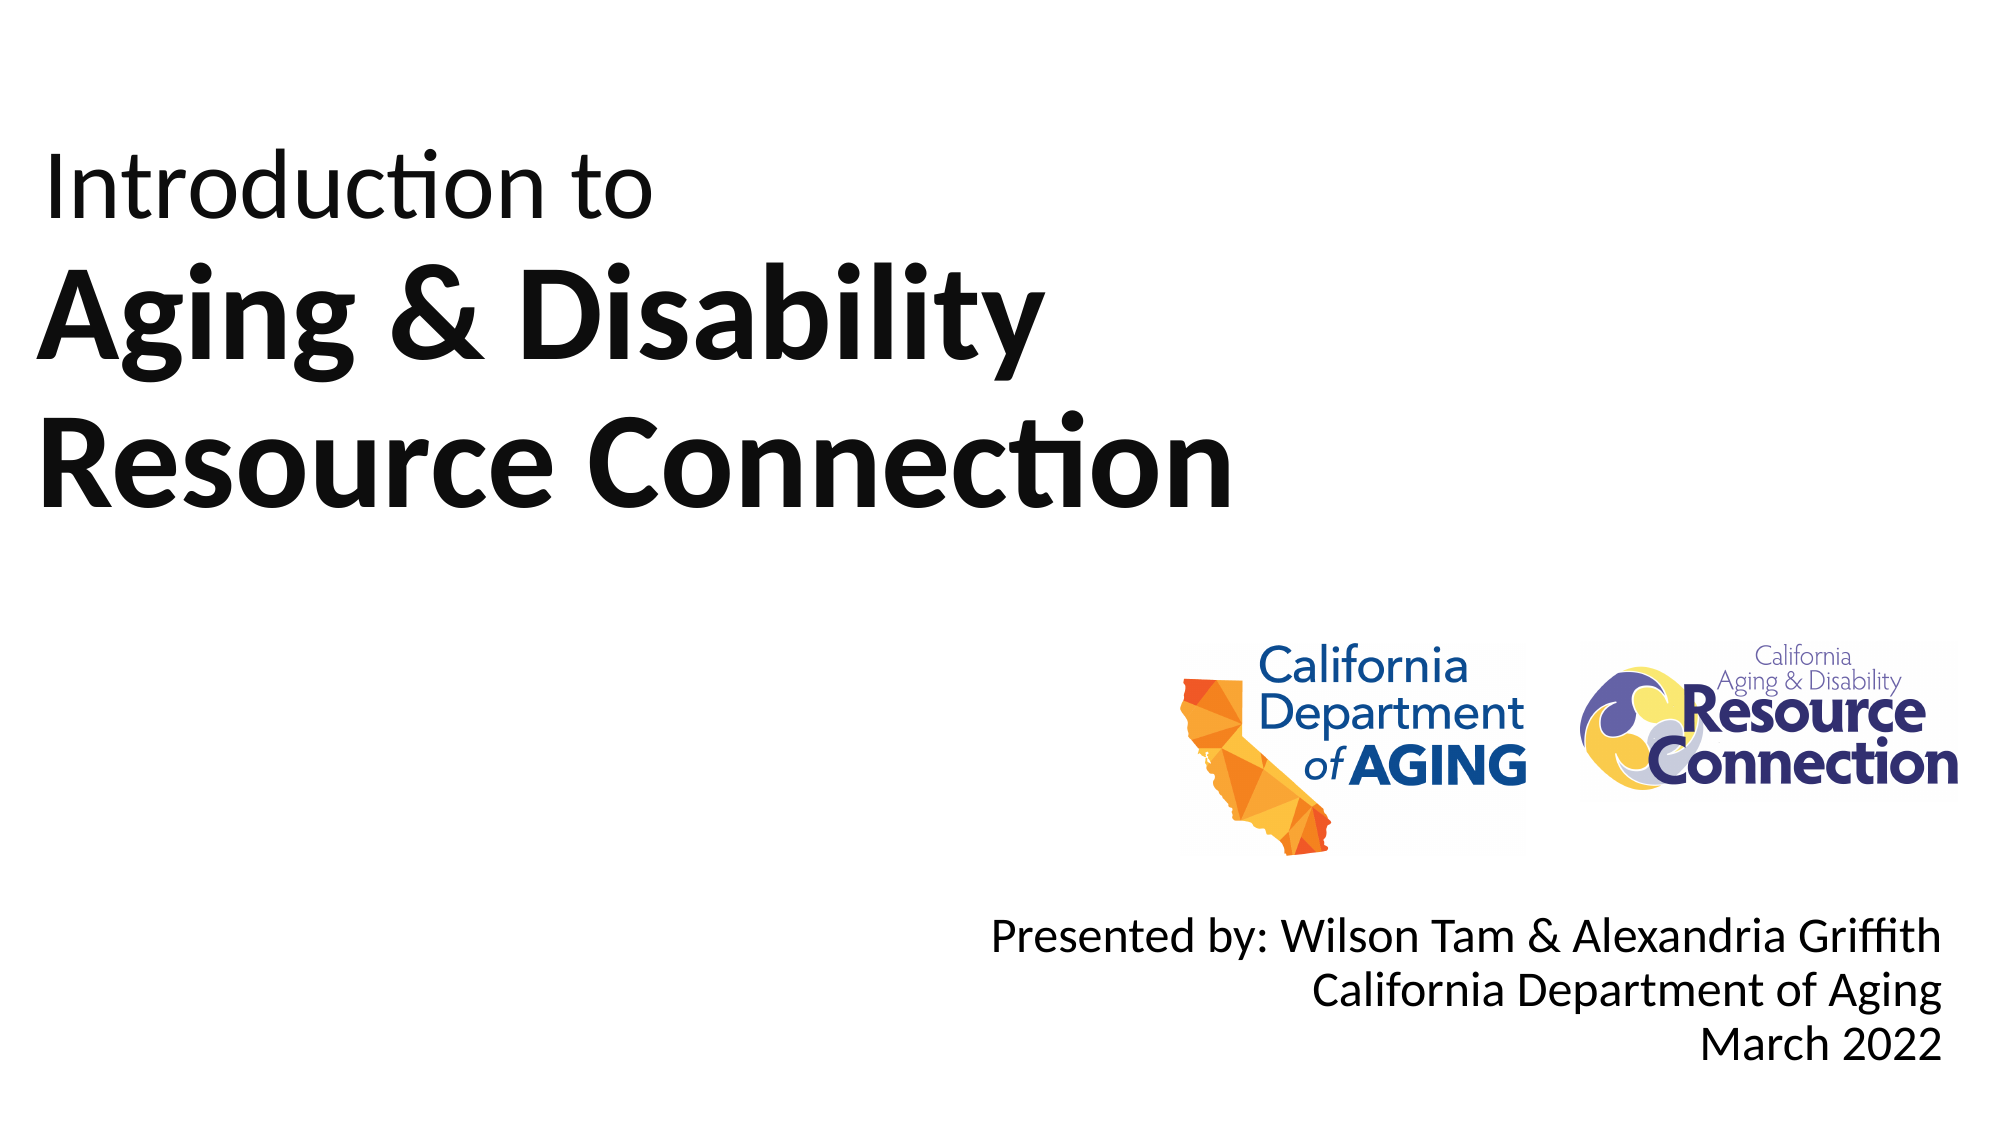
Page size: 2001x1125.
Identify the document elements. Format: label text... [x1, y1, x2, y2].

text_box Presented by: Wilson Tam & Alexandria Griffith California Department of Aging March 2022 [960, 900, 1958, 1078]
title Introduction to Aging & Disability Resource Connection [21, 125, 1979, 642]
picture [1180, 643, 1526, 856]
picture [1580, 641, 1958, 802]
